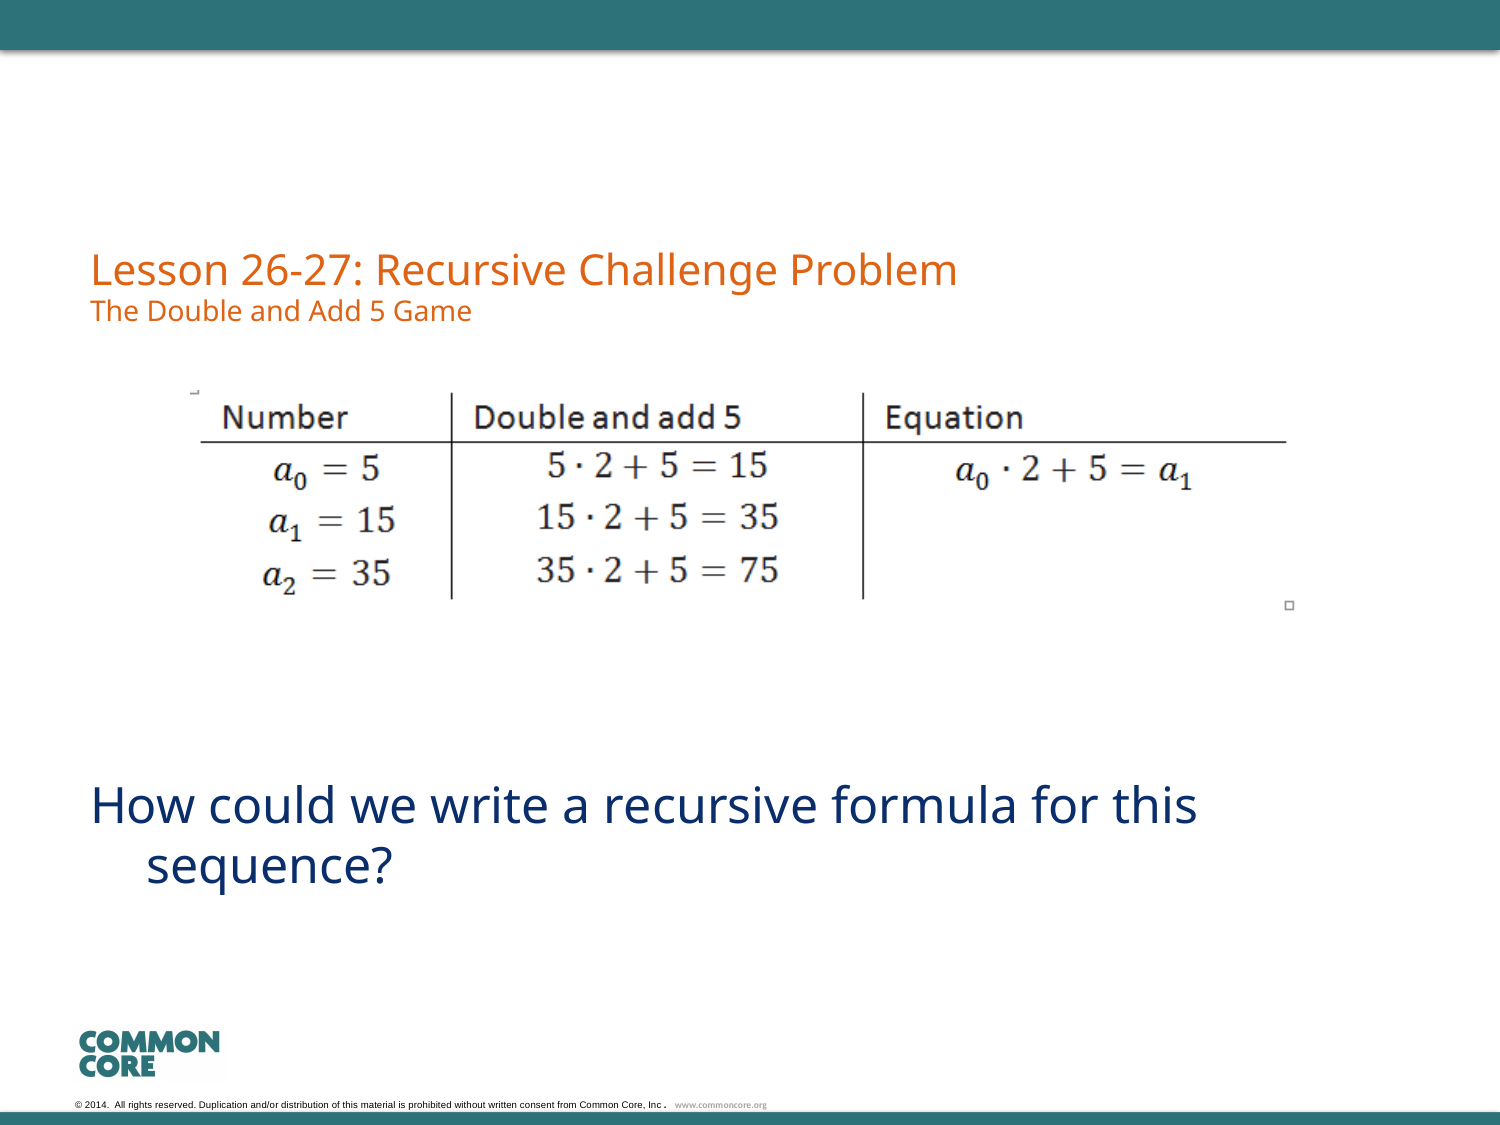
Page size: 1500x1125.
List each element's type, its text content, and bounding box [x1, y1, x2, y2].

picture [190, 389, 1310, 624]
title Lesson 26-27: Recursive Challenge Problem The Double and Add 5 Game [75, 234, 1425, 370]
picture [72, 1025, 226, 1082]
